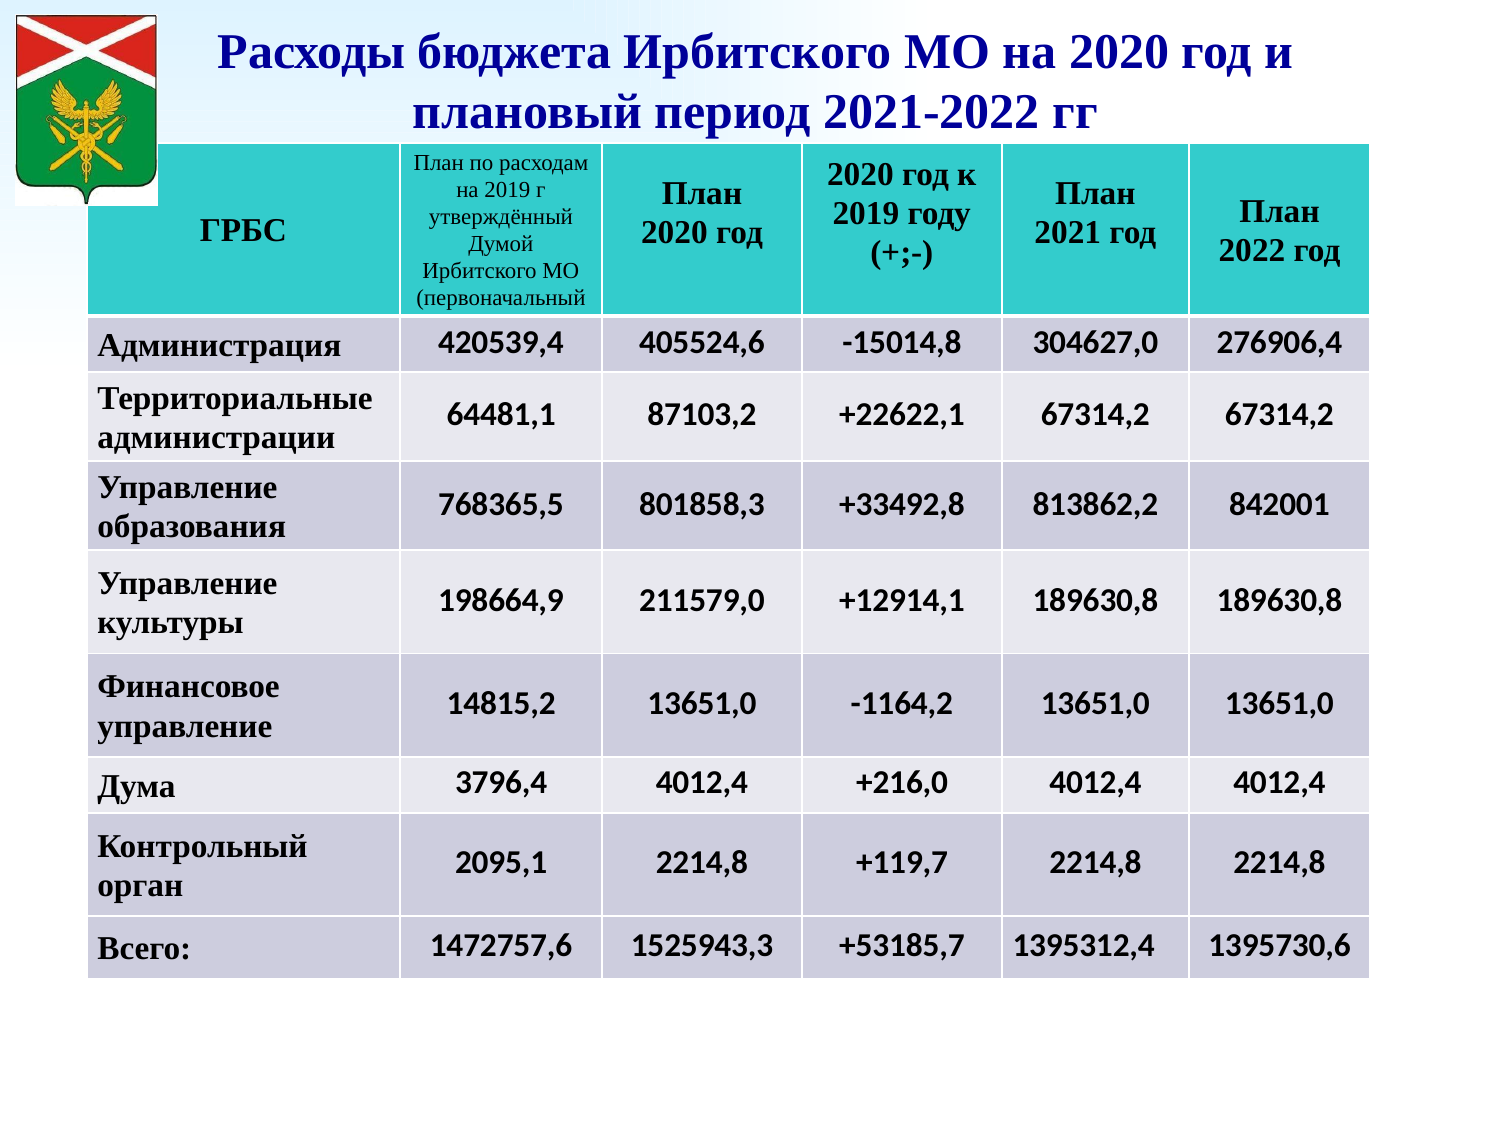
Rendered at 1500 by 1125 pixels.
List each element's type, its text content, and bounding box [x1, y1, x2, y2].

table_cell 3796,4 [401, 758, 601, 812]
table_cell 87103,2 [603, 373, 801, 460]
table_cell 2095,1 [401, 814, 601, 915]
table_cell +33492,8 [803, 462, 1001, 549]
table_cell +216,0 [803, 758, 1001, 812]
table_cell 1525943,3 [603, 917, 801, 978]
table_cell 189630,8 [1003, 551, 1188, 653]
table_cell 4012,4 [603, 758, 801, 812]
table_cell 768365,5 [401, 462, 601, 549]
table_cell 304627,0 [1003, 318, 1188, 371]
table_cell 2214,8 [1190, 814, 1369, 915]
title Расходы бюджета Ирбитского МО на 2020 год и плановый период 2021-2022 гг [86, 12, 1437, 144]
table_header План 2021 год [1003, 144, 1188, 314]
table_cell Контрольный орган [88, 814, 399, 915]
table_cell Управление культуры [88, 551, 399, 653]
picture [15, 14, 159, 206]
table_cell 13651,0 [603, 654, 801, 756]
table_cell 1395730,6 [1190, 917, 1369, 978]
table_cell 276906,4 [1190, 318, 1369, 371]
table_cell 1472757,6 [401, 917, 601, 978]
table_cell +53185,7 [803, 917, 1001, 978]
table_header План по расходам на 2019 г утверждённый Думой Ирбитского МО (первоначальный [401, 144, 601, 314]
table_cell 64481,1 [401, 373, 601, 460]
table_cell 14815,2 [401, 654, 601, 756]
table_cell Финансовое управление [88, 654, 399, 756]
table_cell 801858,3 [603, 462, 801, 549]
table_cell 13651,0 [1003, 654, 1188, 756]
table_cell 813862,2 [1003, 462, 1188, 549]
table_cell 405524,6 [603, 318, 801, 371]
table_cell +22622,1 [803, 373, 1001, 460]
table_cell 13651,0 [1190, 654, 1369, 756]
table_header План 2022 год [1190, 144, 1369, 314]
table_cell 67314,2 [1003, 373, 1188, 460]
table_cell 4012,4 [1003, 758, 1188, 812]
table_cell -15014,8 [803, 318, 1001, 371]
table_cell 2214,8 [1003, 814, 1188, 915]
table_header План 2020 год [603, 144, 801, 314]
table_cell 67314,2 [1190, 373, 1369, 460]
table_cell Управление образования [88, 462, 399, 549]
table_cell Территориальные администрации [88, 373, 399, 460]
table_cell 211579,0 [603, 551, 801, 653]
table_cell 4012,4 [1190, 758, 1369, 812]
table_cell Администрация [88, 318, 399, 371]
table_cell +12914,1 [803, 551, 1001, 653]
table_cell Всего: [88, 917, 399, 978]
table_cell +119,7 [803, 814, 1001, 915]
table_cell 198664,9 [401, 551, 601, 653]
table_cell Дума [88, 758, 399, 812]
table_cell 2214,8 [603, 814, 801, 915]
table_cell -1164,2 [803, 654, 1001, 756]
table_header 2020 год к 2019 году (+;-) [803, 144, 1001, 314]
table_cell 842001 [1190, 462, 1369, 549]
table_cell 1395312,4 [1003, 917, 1188, 978]
table_cell 189630,8 [1190, 551, 1369, 653]
table_header ГРБС [88, 144, 399, 314]
table_cell 420539,4 [401, 318, 601, 371]
